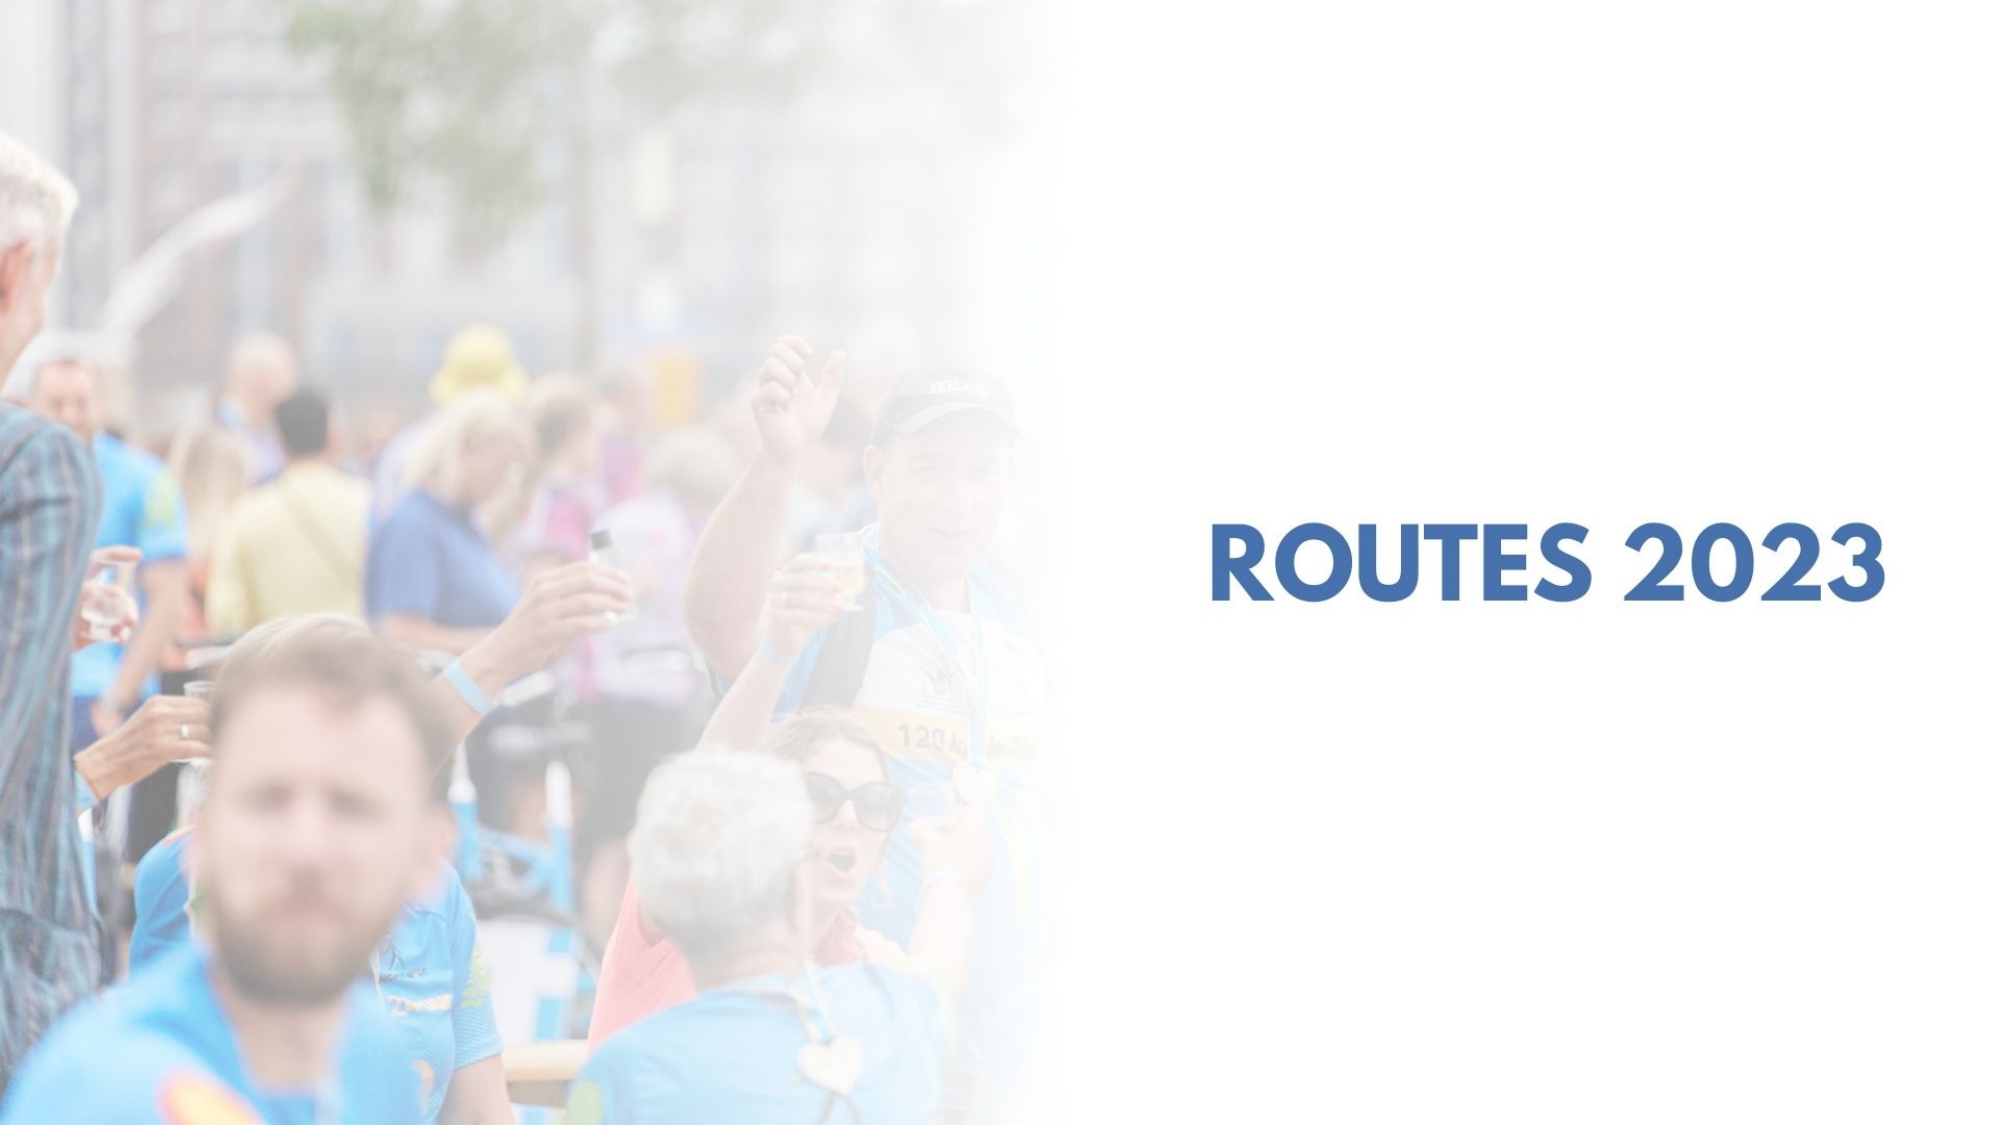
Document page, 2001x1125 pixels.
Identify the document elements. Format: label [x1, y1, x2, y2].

list [0, 0, 2000, 1125]
